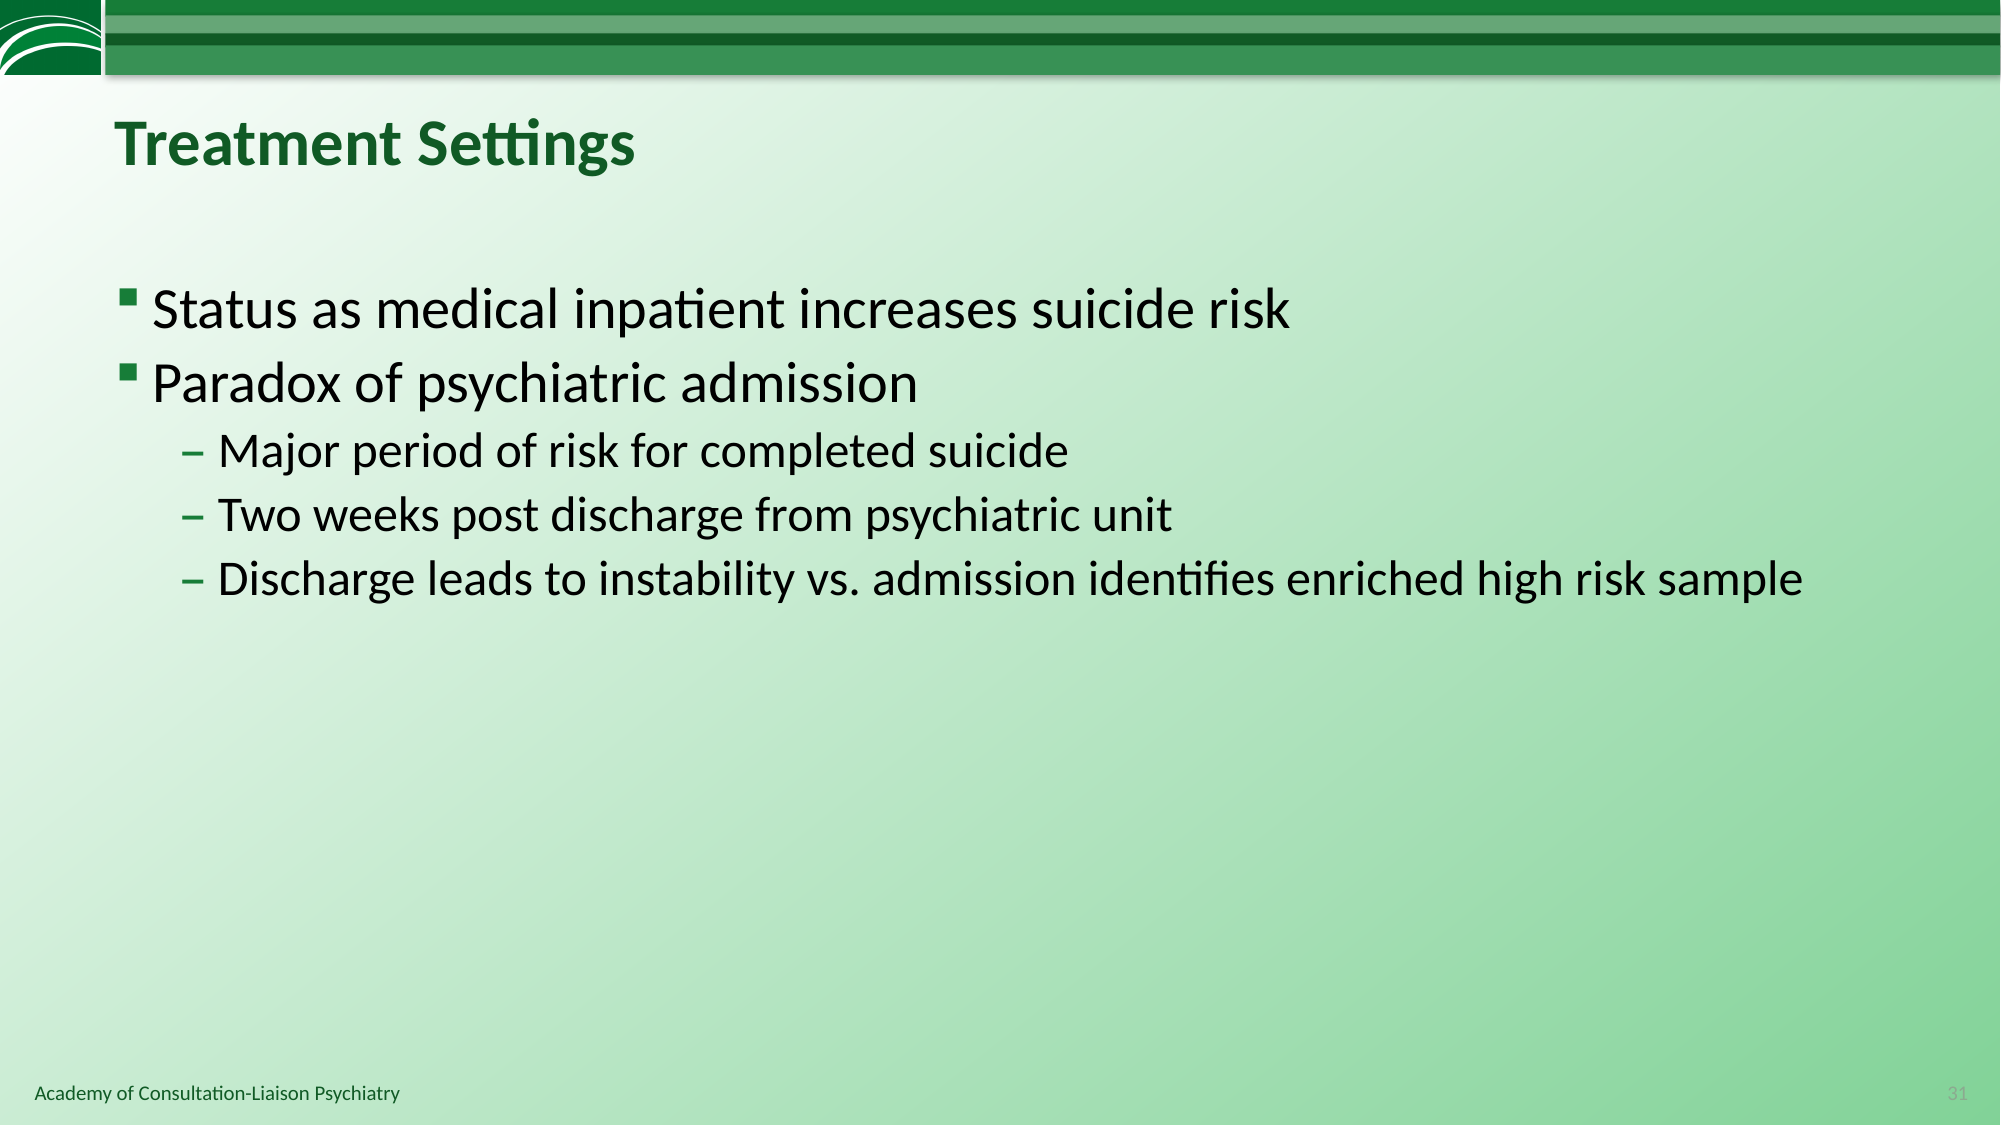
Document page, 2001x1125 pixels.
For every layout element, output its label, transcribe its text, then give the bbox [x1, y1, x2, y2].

title Treatment Settings [99, 45, 1900, 233]
picture [0, 0, 101, 75]
slide_number 31 [1903, 1062, 1984, 1122]
list Status as medical inpatient increases suicide risk Paradox of psychiatric admission Major period of risk for completed suicide Two weeks post discharge from psychiatric unit Discharge leads to instability vs. admission identifies enriched high risk sample [99, 262, 1900, 1005]
